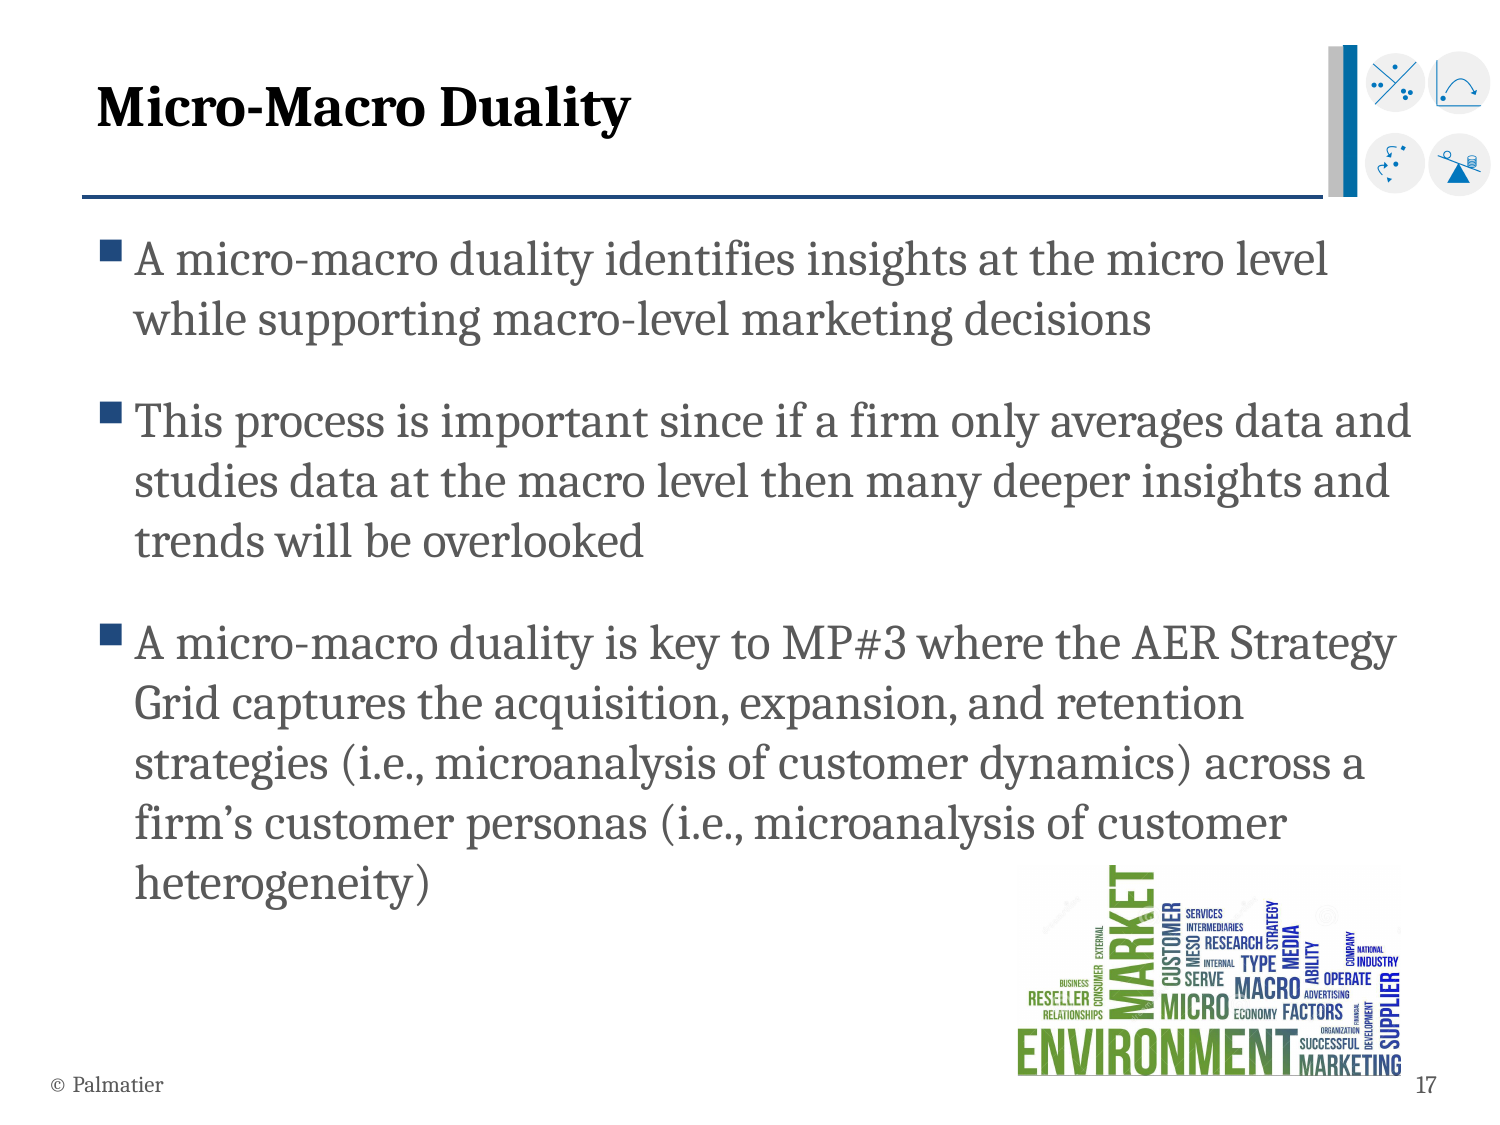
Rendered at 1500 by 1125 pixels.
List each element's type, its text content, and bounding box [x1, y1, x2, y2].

footer © Palmatier [33, 1053, 1038, 1114]
picture [1017, 864, 1402, 1077]
list A micro-macro duality identifies insights at the micro level while supporting macro-level marketing decisions This process is important since if a firm only averages data and studies data at the macro level then many deeper insights and trends will be overlooked A micro-macro duality is key to MP#3 where the AER Strategy Grid captures the acquisition, expansion, and retention strategies (i.e., microanalysis of customer dynamics) across a firm’s customer personas (i.e., microanalysis of customer heterogeneity) [81, 218, 1453, 1031]
slide_number 17 [1361, 1053, 1453, 1114]
title Micro-Macro Duality [81, 60, 1322, 192]
picture [1358, 42, 1500, 122]
picture [1356, 124, 1500, 204]
